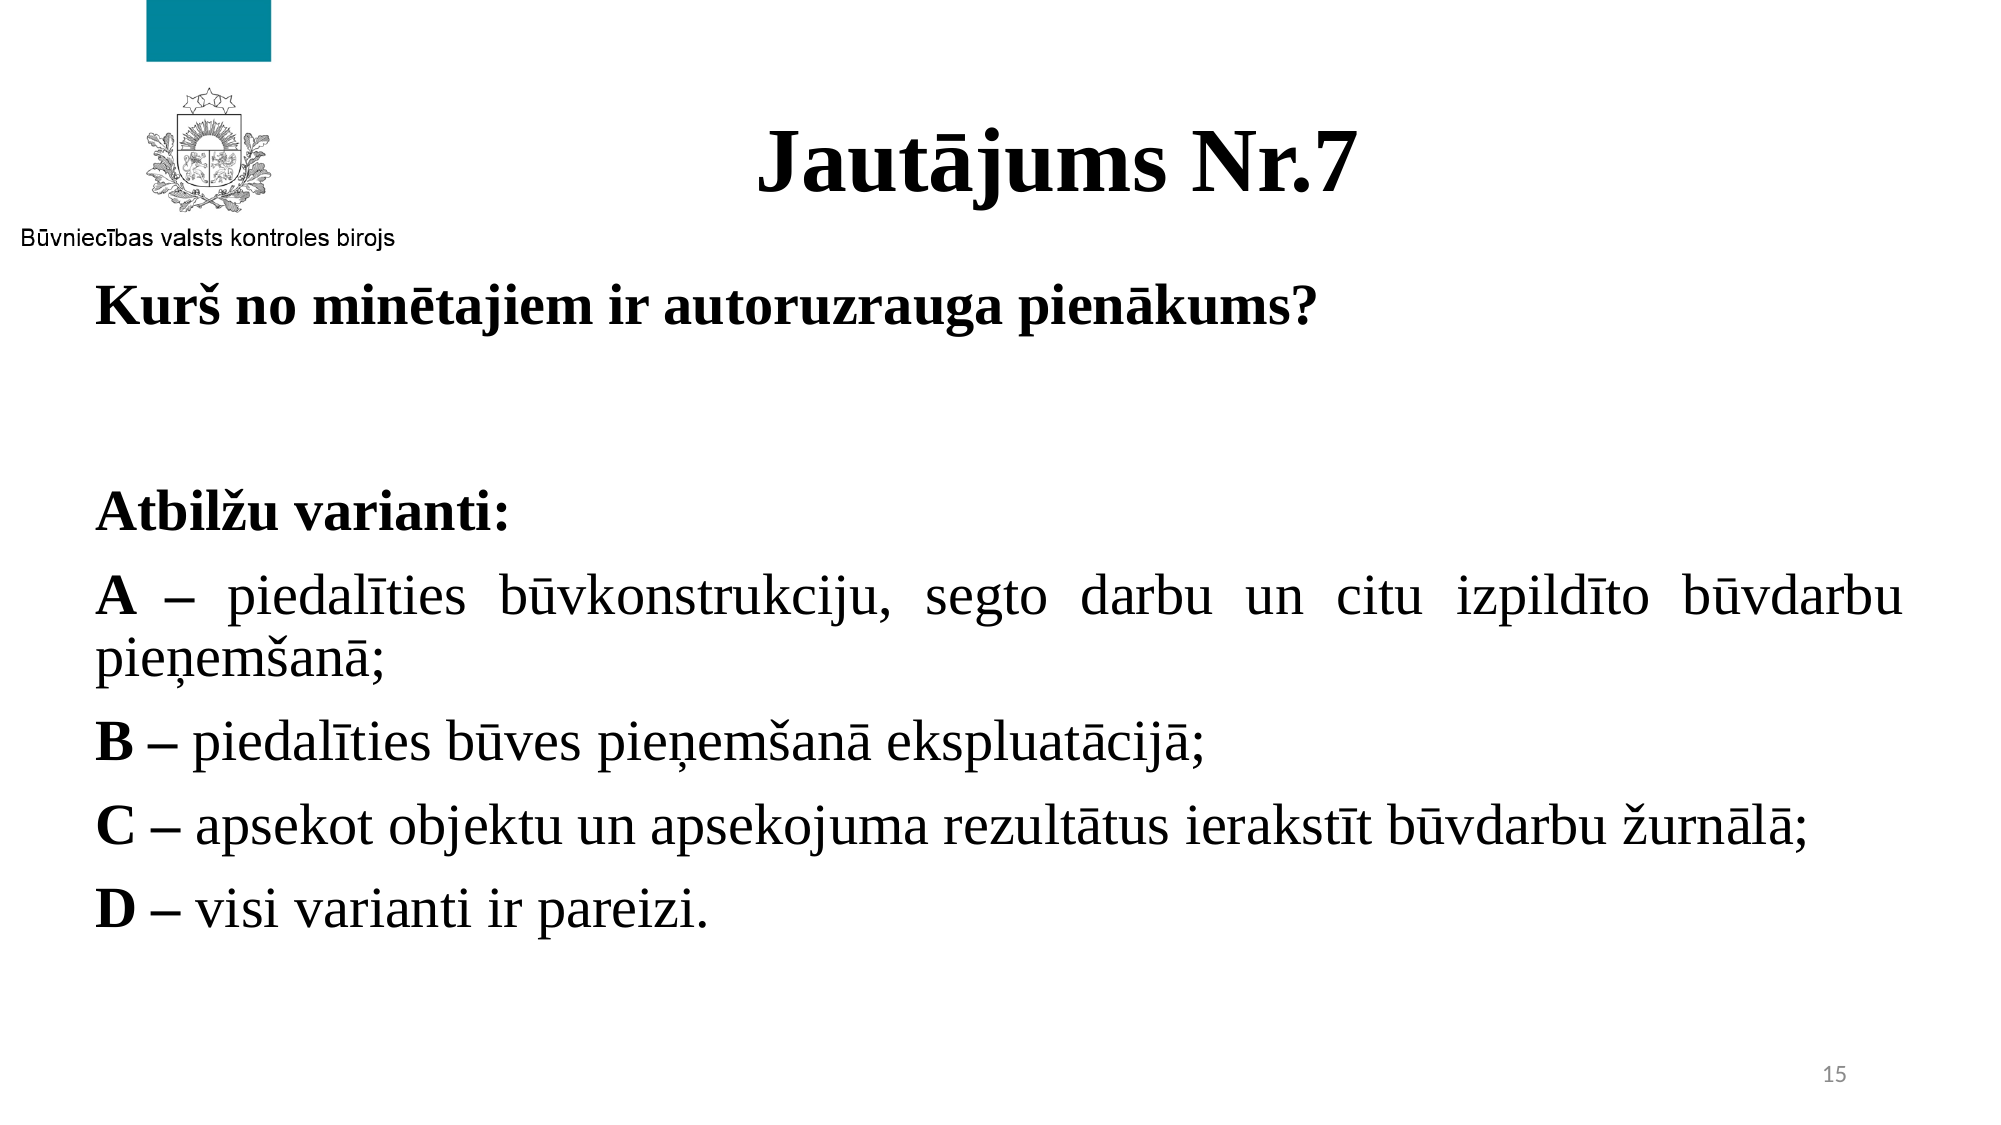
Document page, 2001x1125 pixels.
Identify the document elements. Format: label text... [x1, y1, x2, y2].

picture [0, 0, 404, 269]
list Kurš no minētajiem ir autoruzrauga pienākums? Atbilžu varianti: A – piedalīties būvkonstrukciju, segto darbu un citu izpildīto būvdarbu pieņemšanā; B – piedalīties būves pieņemšanā ekspluatācijā; C – apsekot objektu un apsekojuma rezultātus ierakstīt būvdarbu žurnālā; D – visi varianti ir pareizi. [80, 266, 1920, 1125]
title Jautājums Nr.7 [514, 74, 1600, 249]
